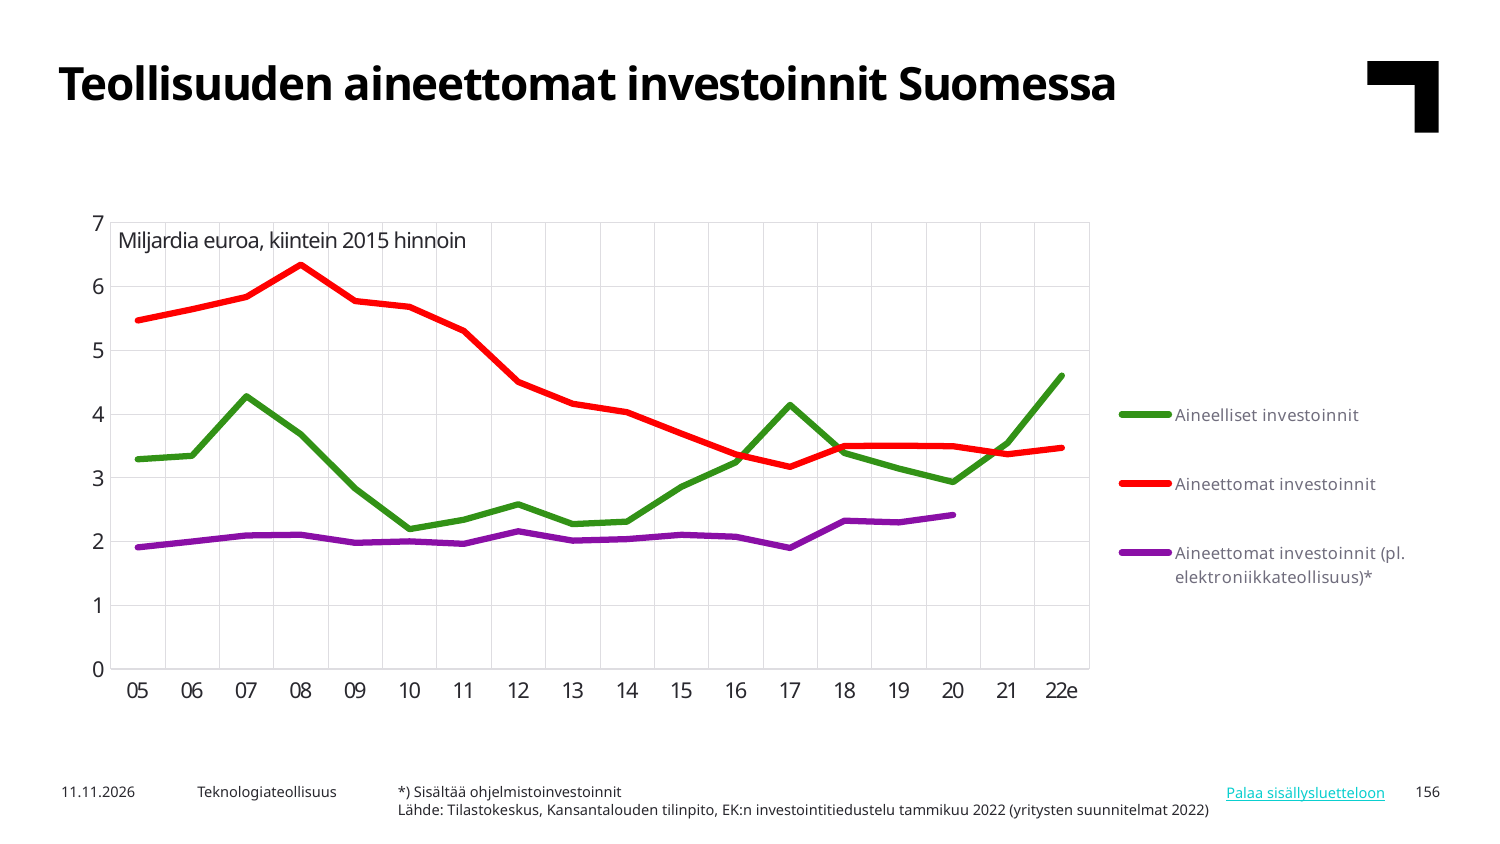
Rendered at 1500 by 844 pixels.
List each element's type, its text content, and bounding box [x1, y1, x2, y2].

footer Teknologiateollisuus [182, 775, 382, 803]
chart [62, 197, 1440, 763]
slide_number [46, 775, 182, 803]
list Teollisuuden aineettomat investoinnit Suomessa [41, 46, 1367, 167]
list *) Sisältää ohjelmistoinvestoinnit Lähde: Tilastokeskus, Kansantalouden tilinpito, EK:n investointitiedustelu tammikuu 2022 (yritysten suunnitelmat 2022) [382, 775, 1400, 803]
text_box Palaa sisällysluetteloon [1211, 776, 1424, 804]
slide_number 156 [1400, 775, 1456, 803]
